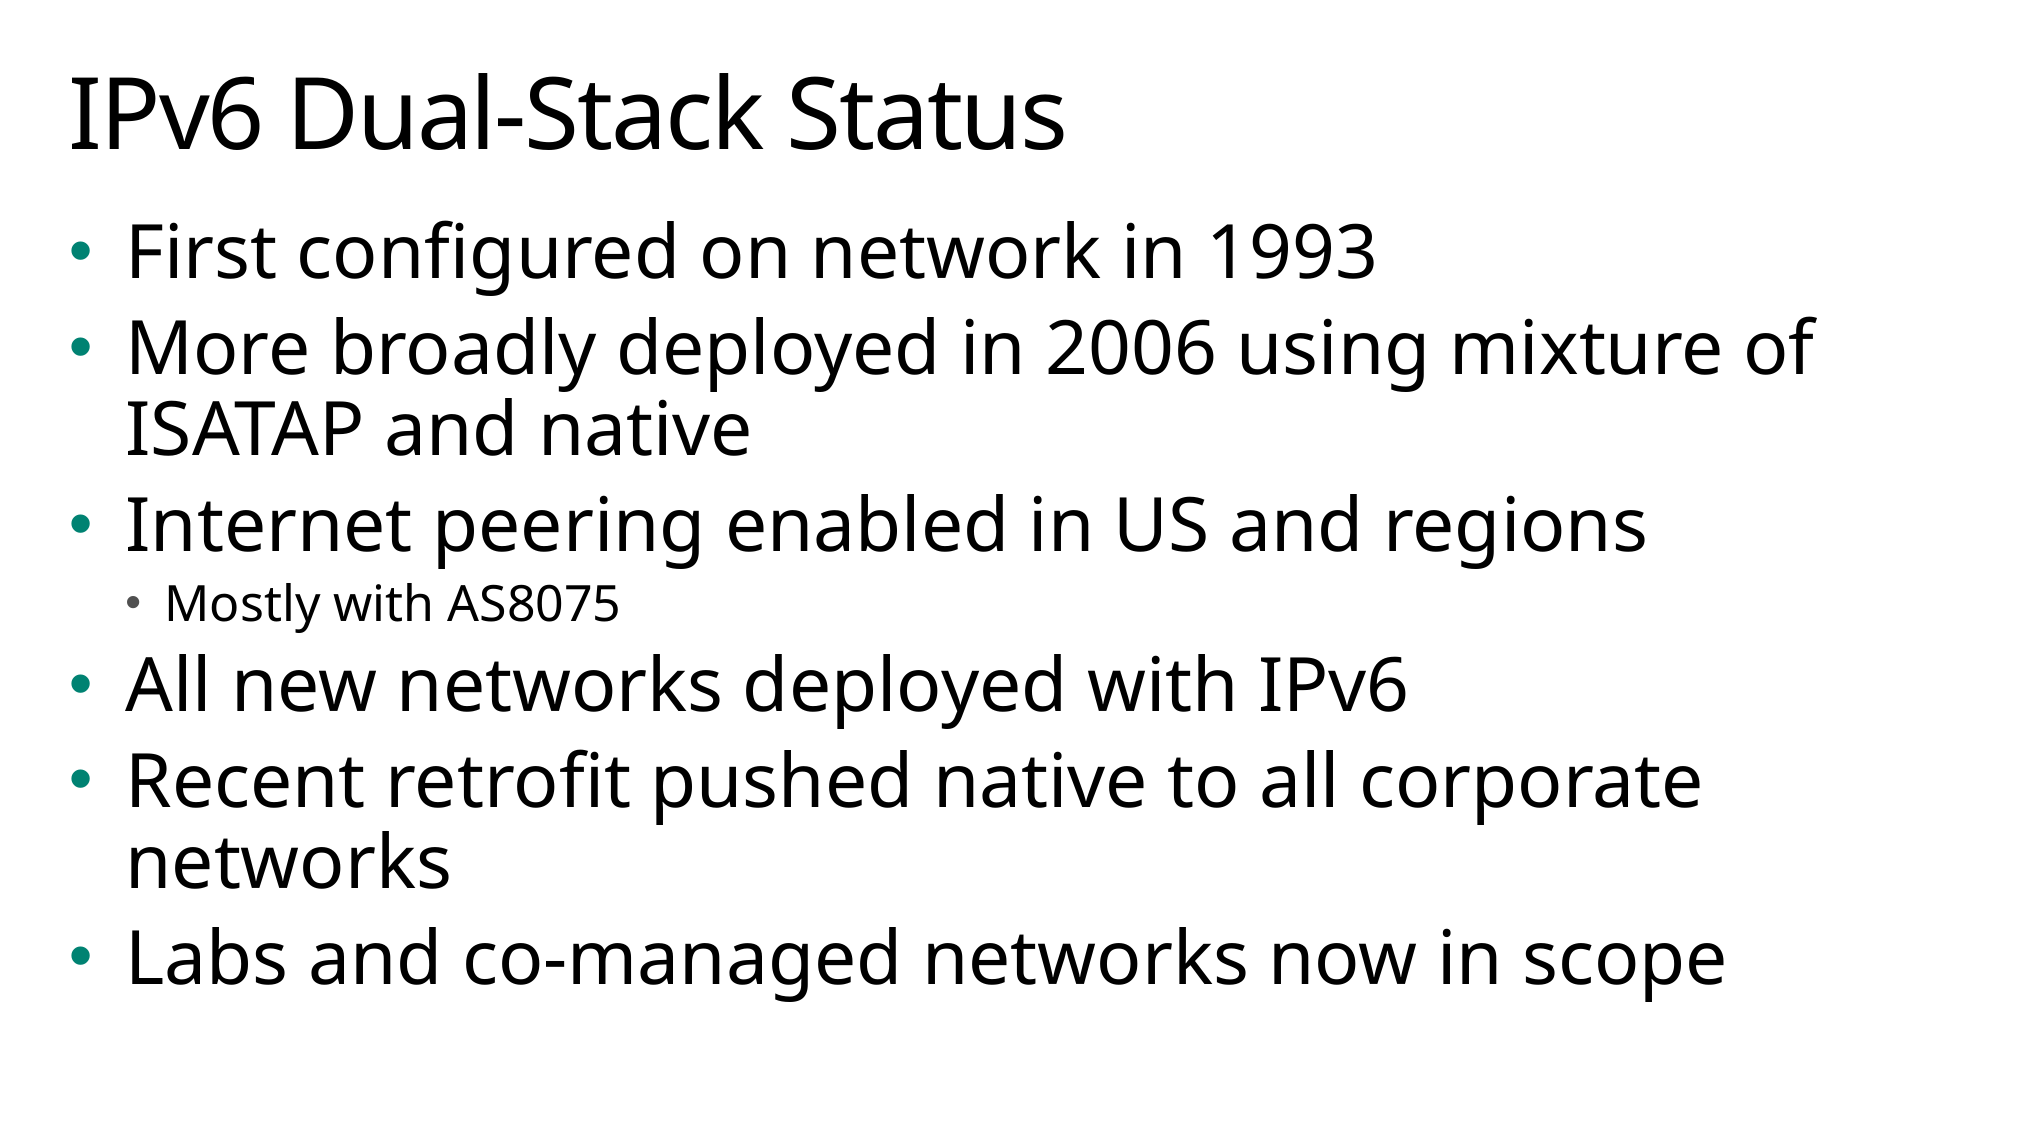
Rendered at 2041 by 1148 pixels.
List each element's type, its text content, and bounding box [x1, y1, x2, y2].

list First configured on network in 1993 More broadly deployed in 2006 using mixture of ISATAP and native Internet peering enabled in US and regions Mostly with AS8075 All new networks deployed with IPv6 Recent retrofit pushed native to all corporate networks Labs and co-managed networks now in scope [45, 199, 1996, 960]
title IPv6 Dual-Stack Status [45, 48, 1996, 199]
